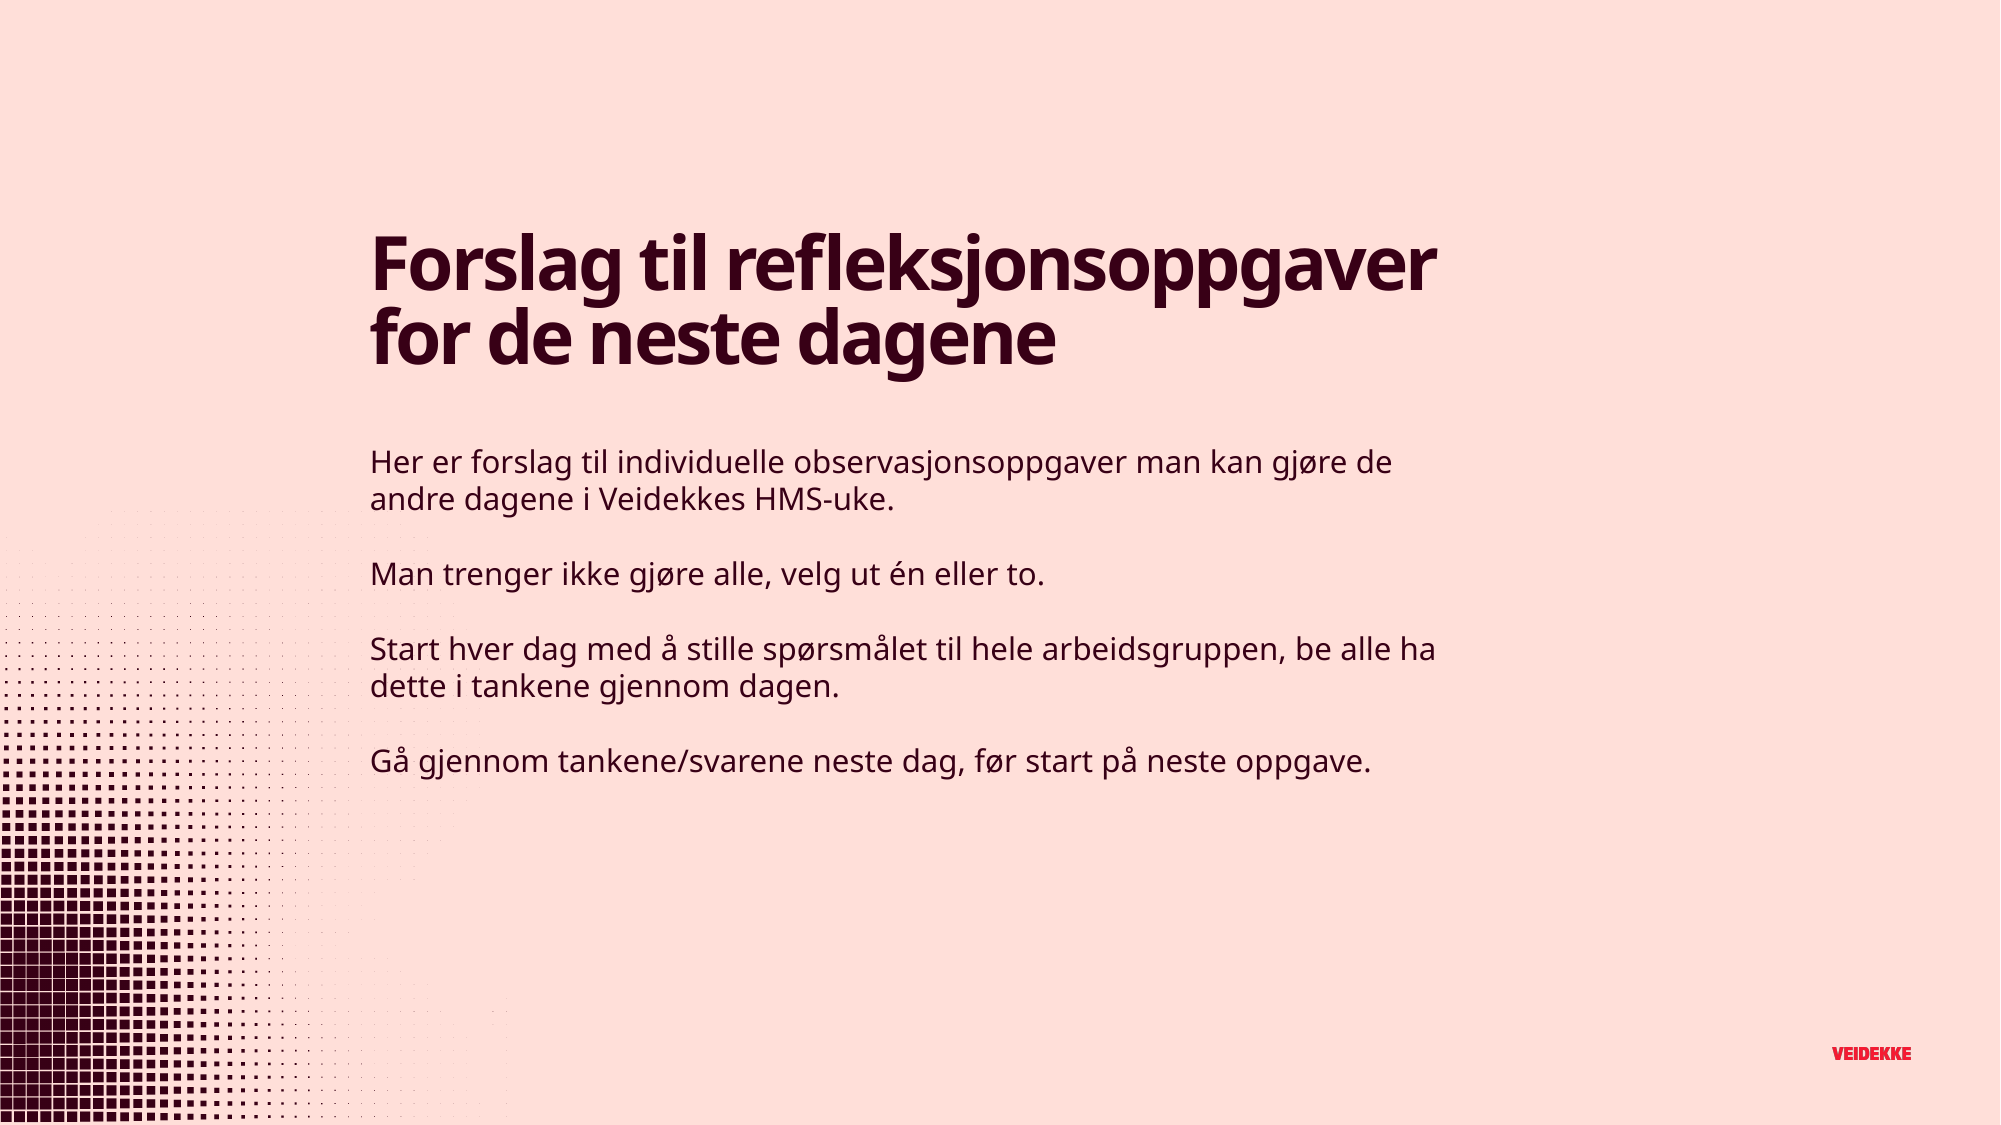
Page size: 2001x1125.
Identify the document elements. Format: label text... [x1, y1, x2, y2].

picture [0, 508, 511, 1125]
picture [1832, 1047, 1911, 1060]
list Forslag til refleksjonsoppgaver for de neste dagene [369, 230, 1483, 386]
title Her er forslag til individuelle observasjonsoppgaver man kan gjøre de andre dagene i Veidekkes HMS-uke. Man trenger ikke gjøre alle, velg ut én eller to. Start hver dag med å stille spørsmålet til hele arbeidsgruppen, be alle ha dette i tankene gjennom dagen. Gå gjennom tankene/svarene neste dag, før start på neste oppgave. [369, 441, 1445, 702]
